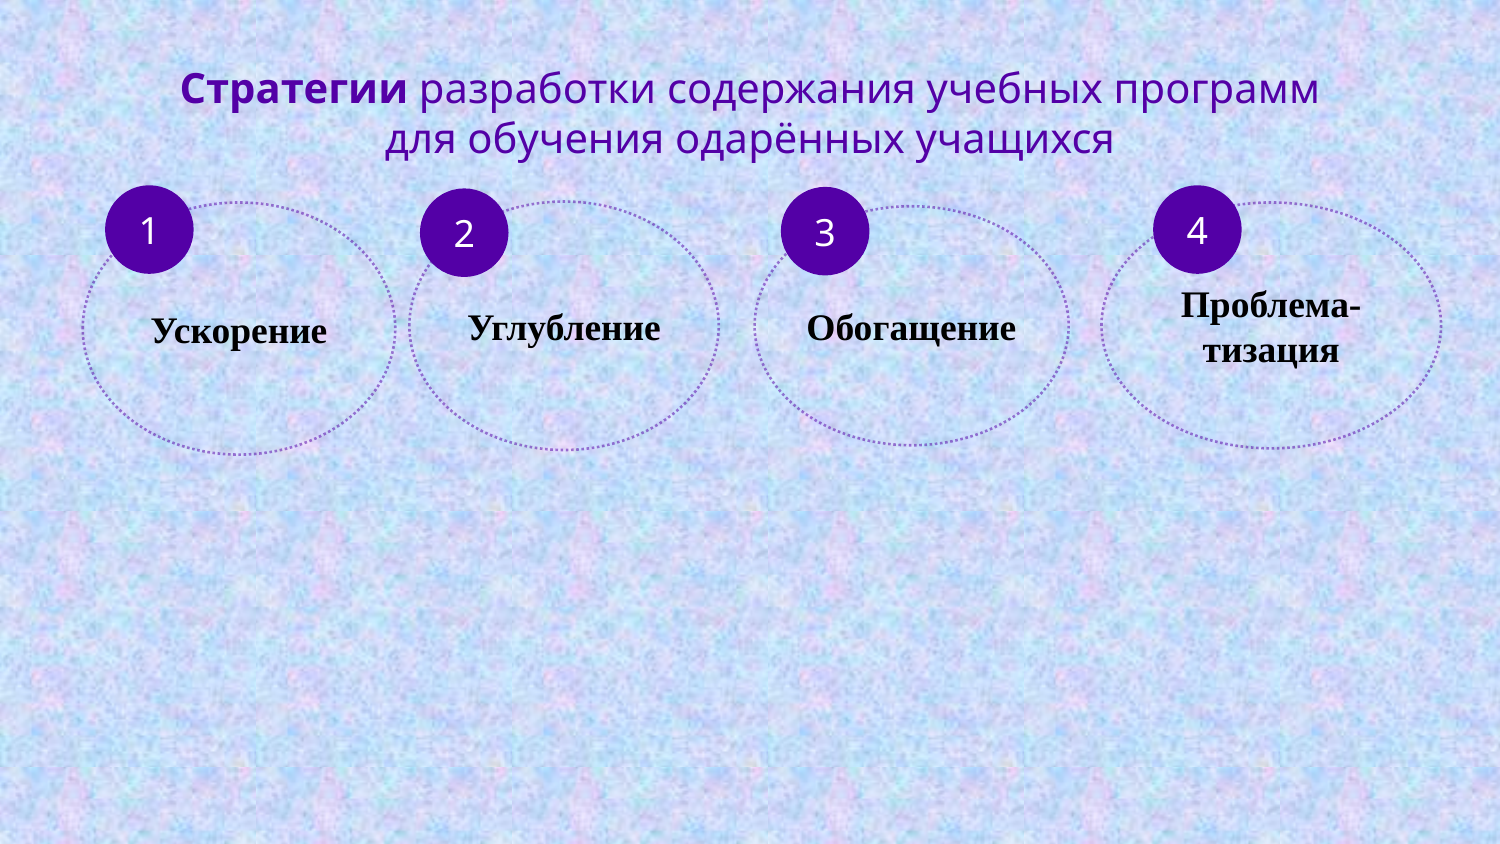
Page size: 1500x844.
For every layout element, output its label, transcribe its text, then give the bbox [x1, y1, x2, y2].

text_box Проблема- тизация [1101, 202, 1442, 449]
text_box Стратегии разработки содержания учебных программ для обучения одарённых учащихся [58, 61, 1442, 162]
text_box Ускорение [82, 202, 396, 455]
text_box 3 [778, 184, 872, 278]
text_box 4 [1151, 183, 1244, 276]
text_box 2 [417, 186, 511, 280]
picture [0, 0, 1500, 844]
text_box 1 [102, 183, 196, 276]
text_box Обогащение [754, 206, 1069, 446]
text_box Углубление [409, 201, 719, 451]
